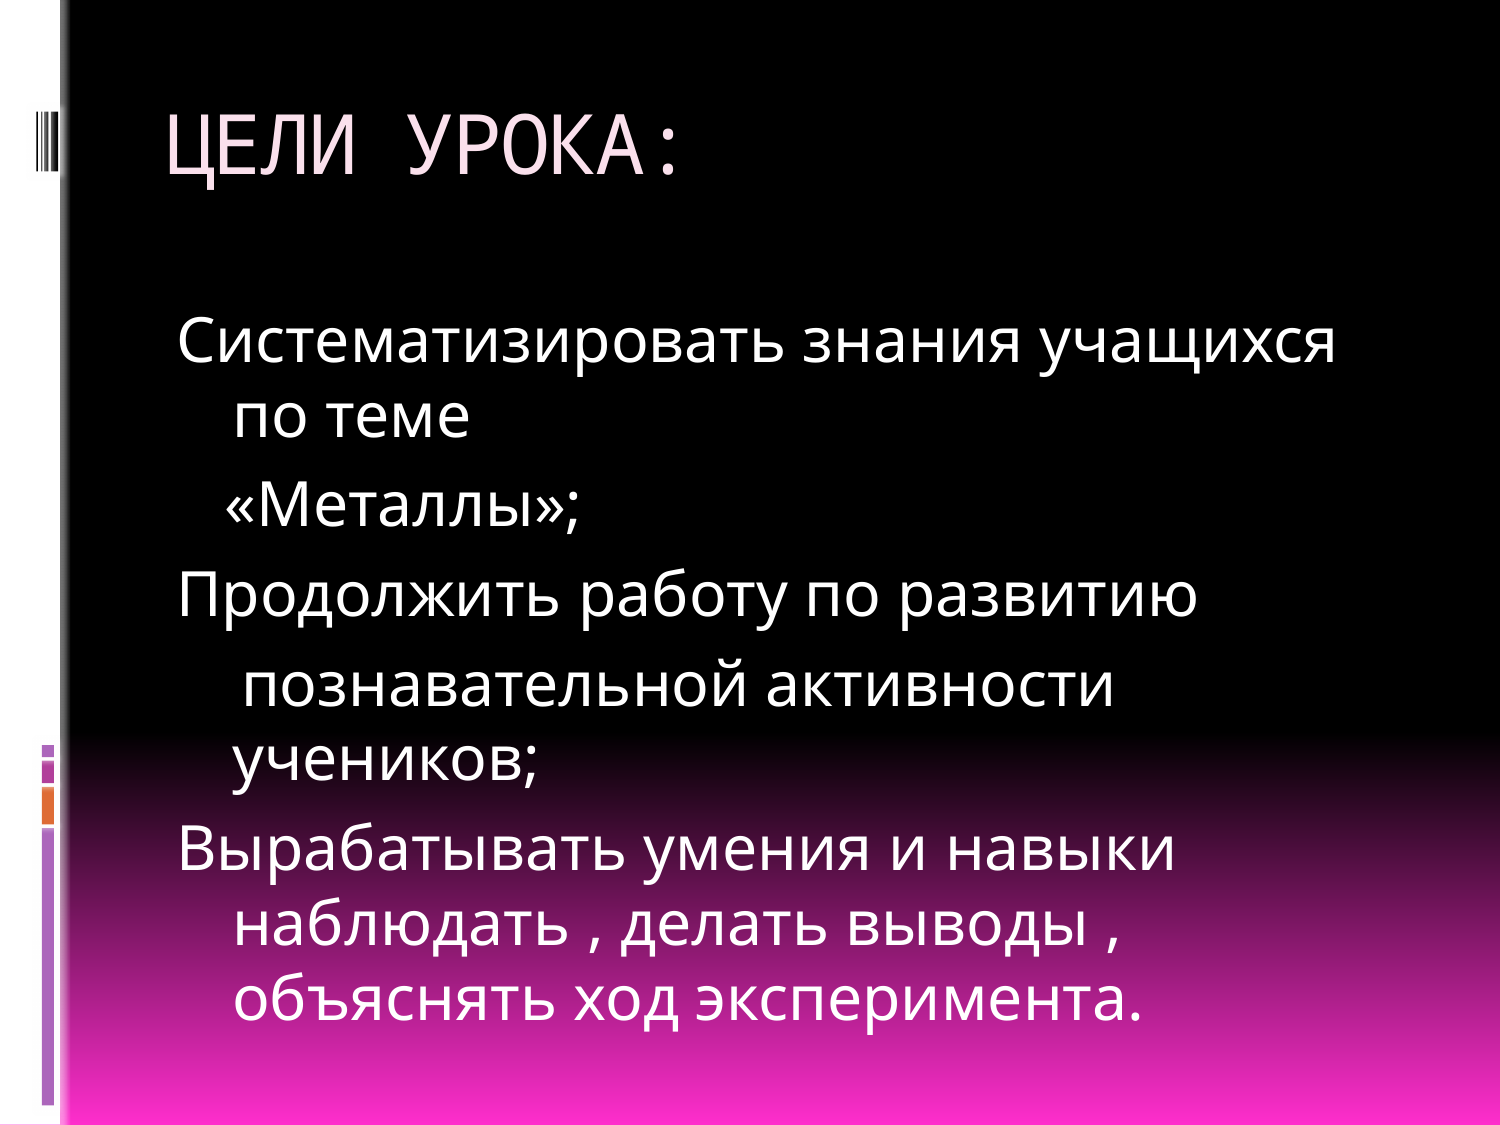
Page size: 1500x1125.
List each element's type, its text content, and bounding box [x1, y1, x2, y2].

list Систематизировать знания учащихся по теме «Металлы»; Продолжить работу по развитию познавательной активности учеников; Вырабатывать умения и навыки наблюдать , делать выводы , объяснять ход эксперимента. [150, 292, 1425, 1043]
title ЦЕЛИ УРОКА: [150, 83, 1425, 234]
